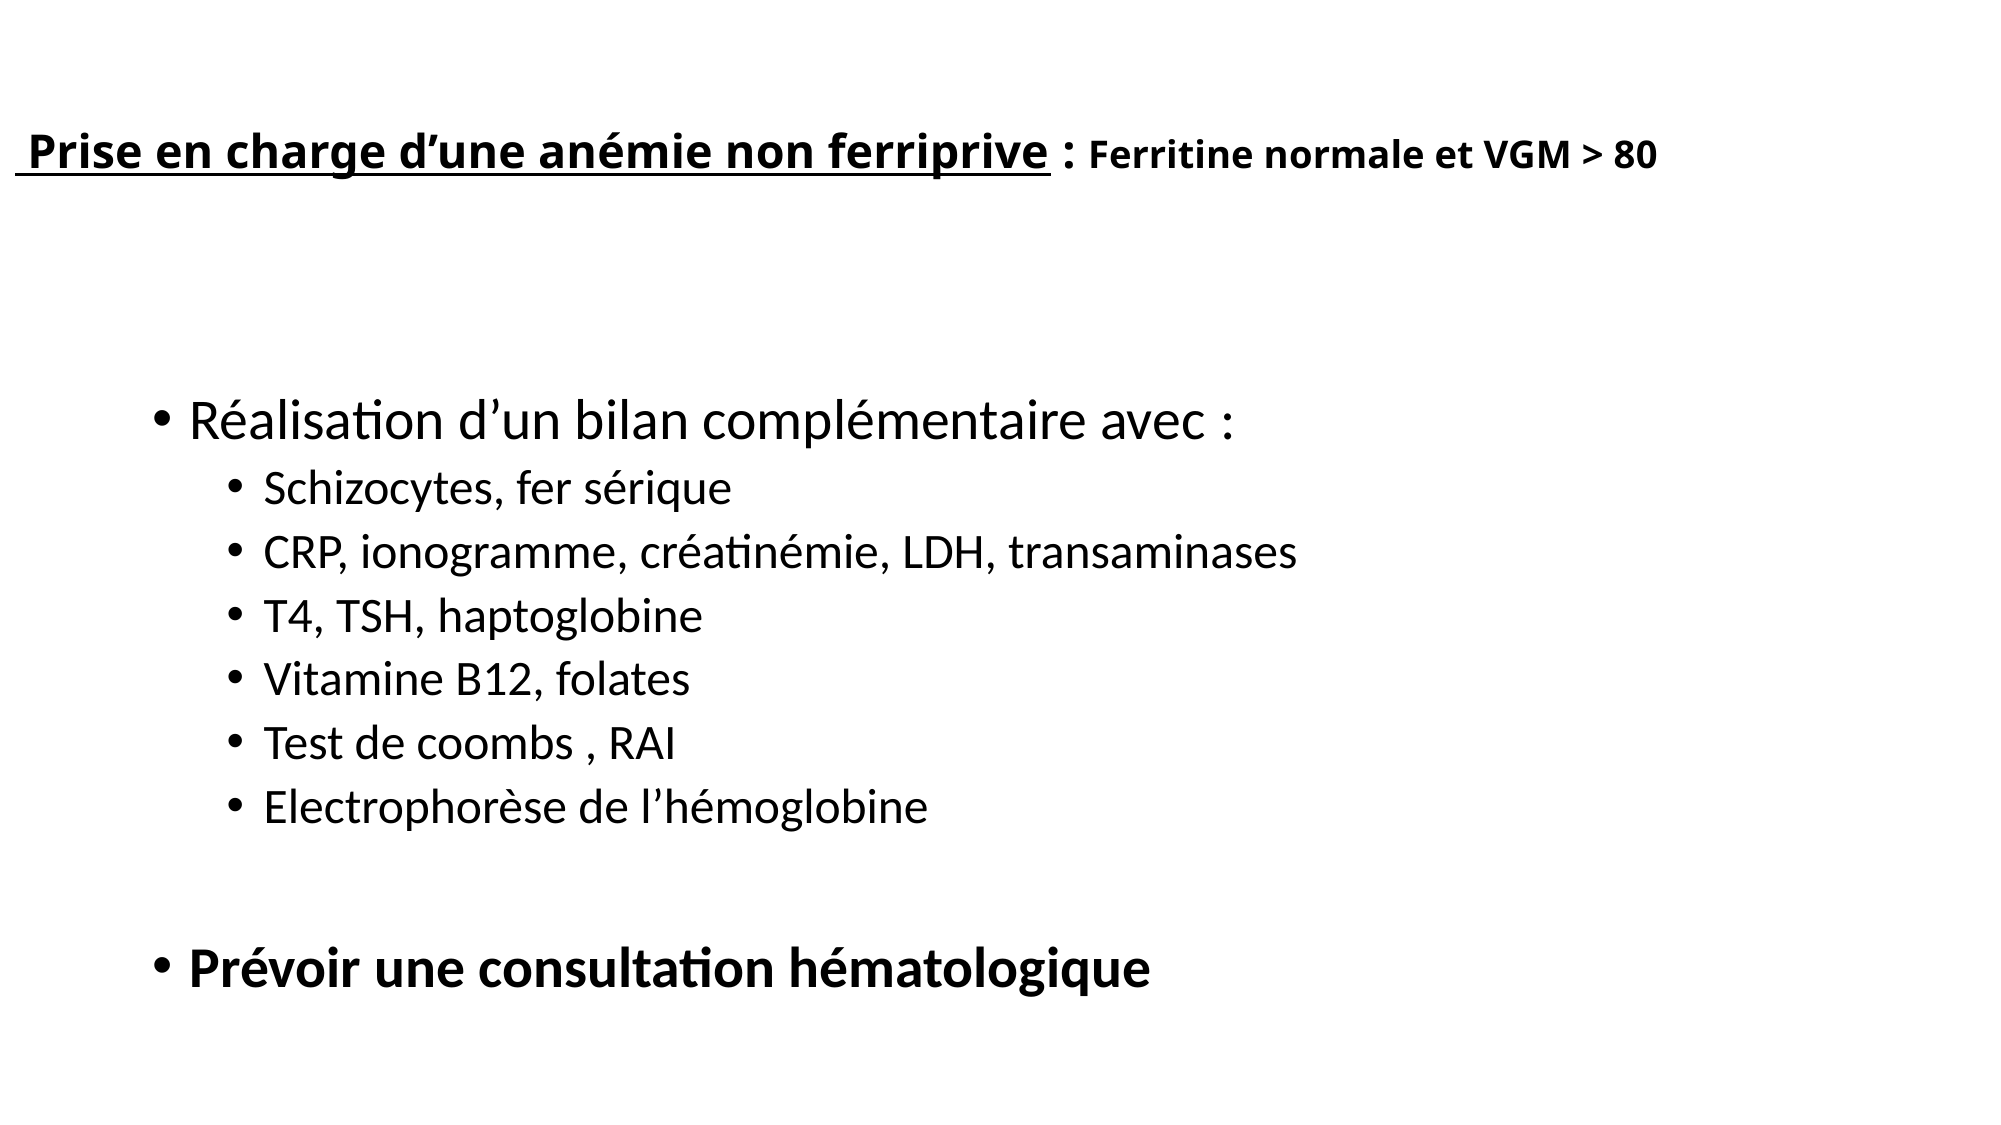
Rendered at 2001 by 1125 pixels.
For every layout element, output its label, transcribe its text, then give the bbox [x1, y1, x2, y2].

list Réalisation d’un bilan complémentaire avec : Schizocytes, fer sérique CRP, ionogramme, créatinémie, LDH, transaminases T4, TSH, haptoglobine Vitamine B12, folates Test de coombs , RAI Electrophorèse de l’hémoglobine Prévoir une consultation hématologique [137, 299, 1863, 1014]
title Prise en charge d’une anémie non ferriprive : Ferritine normale et VGM > 80 [0, 50, 1685, 268]
